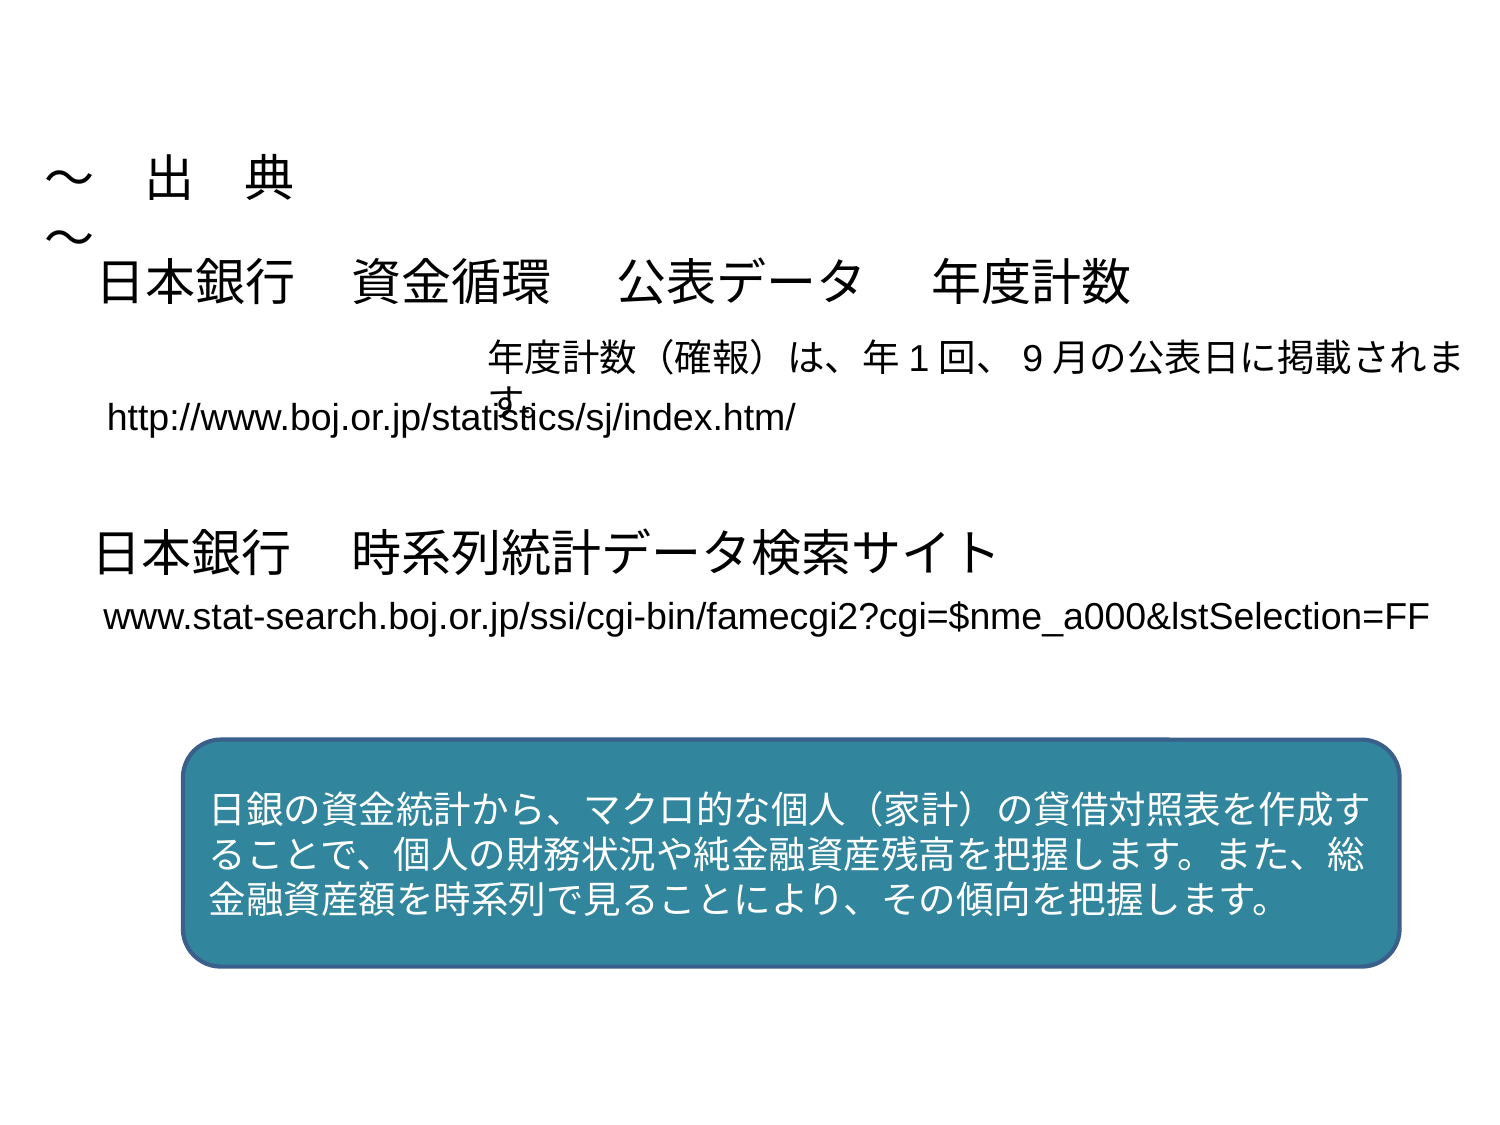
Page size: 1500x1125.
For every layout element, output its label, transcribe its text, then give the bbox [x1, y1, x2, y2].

text_box 年度計数 [916, 243, 1147, 319]
text_box www.stat-search.boj.or.jp/ssi/cgi-bin/famecgi2?cgi=$nme_a000&lstSelection=FF [88, 584, 1495, 645]
text_box 年度計数（確報）は、年1回、9月の公表日に掲載されます。 [472, 326, 1495, 431]
text_box 公表データ [602, 243, 882, 319]
text_box 日本銀行 [76, 513, 325, 589]
text_box http://www.boj.or.jp/statistics/sj/index.htm/ [92, 385, 812, 445]
text_box ～ 出 典 ～ [29, 139, 384, 274]
text_box 時系列統計データ検索サイト [336, 513, 1034, 584]
text_box 日銀の資金統計から、マクロ的な個人（家計）の貸借対照表を作成することで、個人の財務状況や純金融資産残高を把握します。また、総金融資産額を時系列で見ることにより、その傾向を把握します。 [180, 737, 1402, 969]
text_box 資金循環 [336, 243, 602, 319]
text_box 日本銀行 [80, 243, 336, 319]
